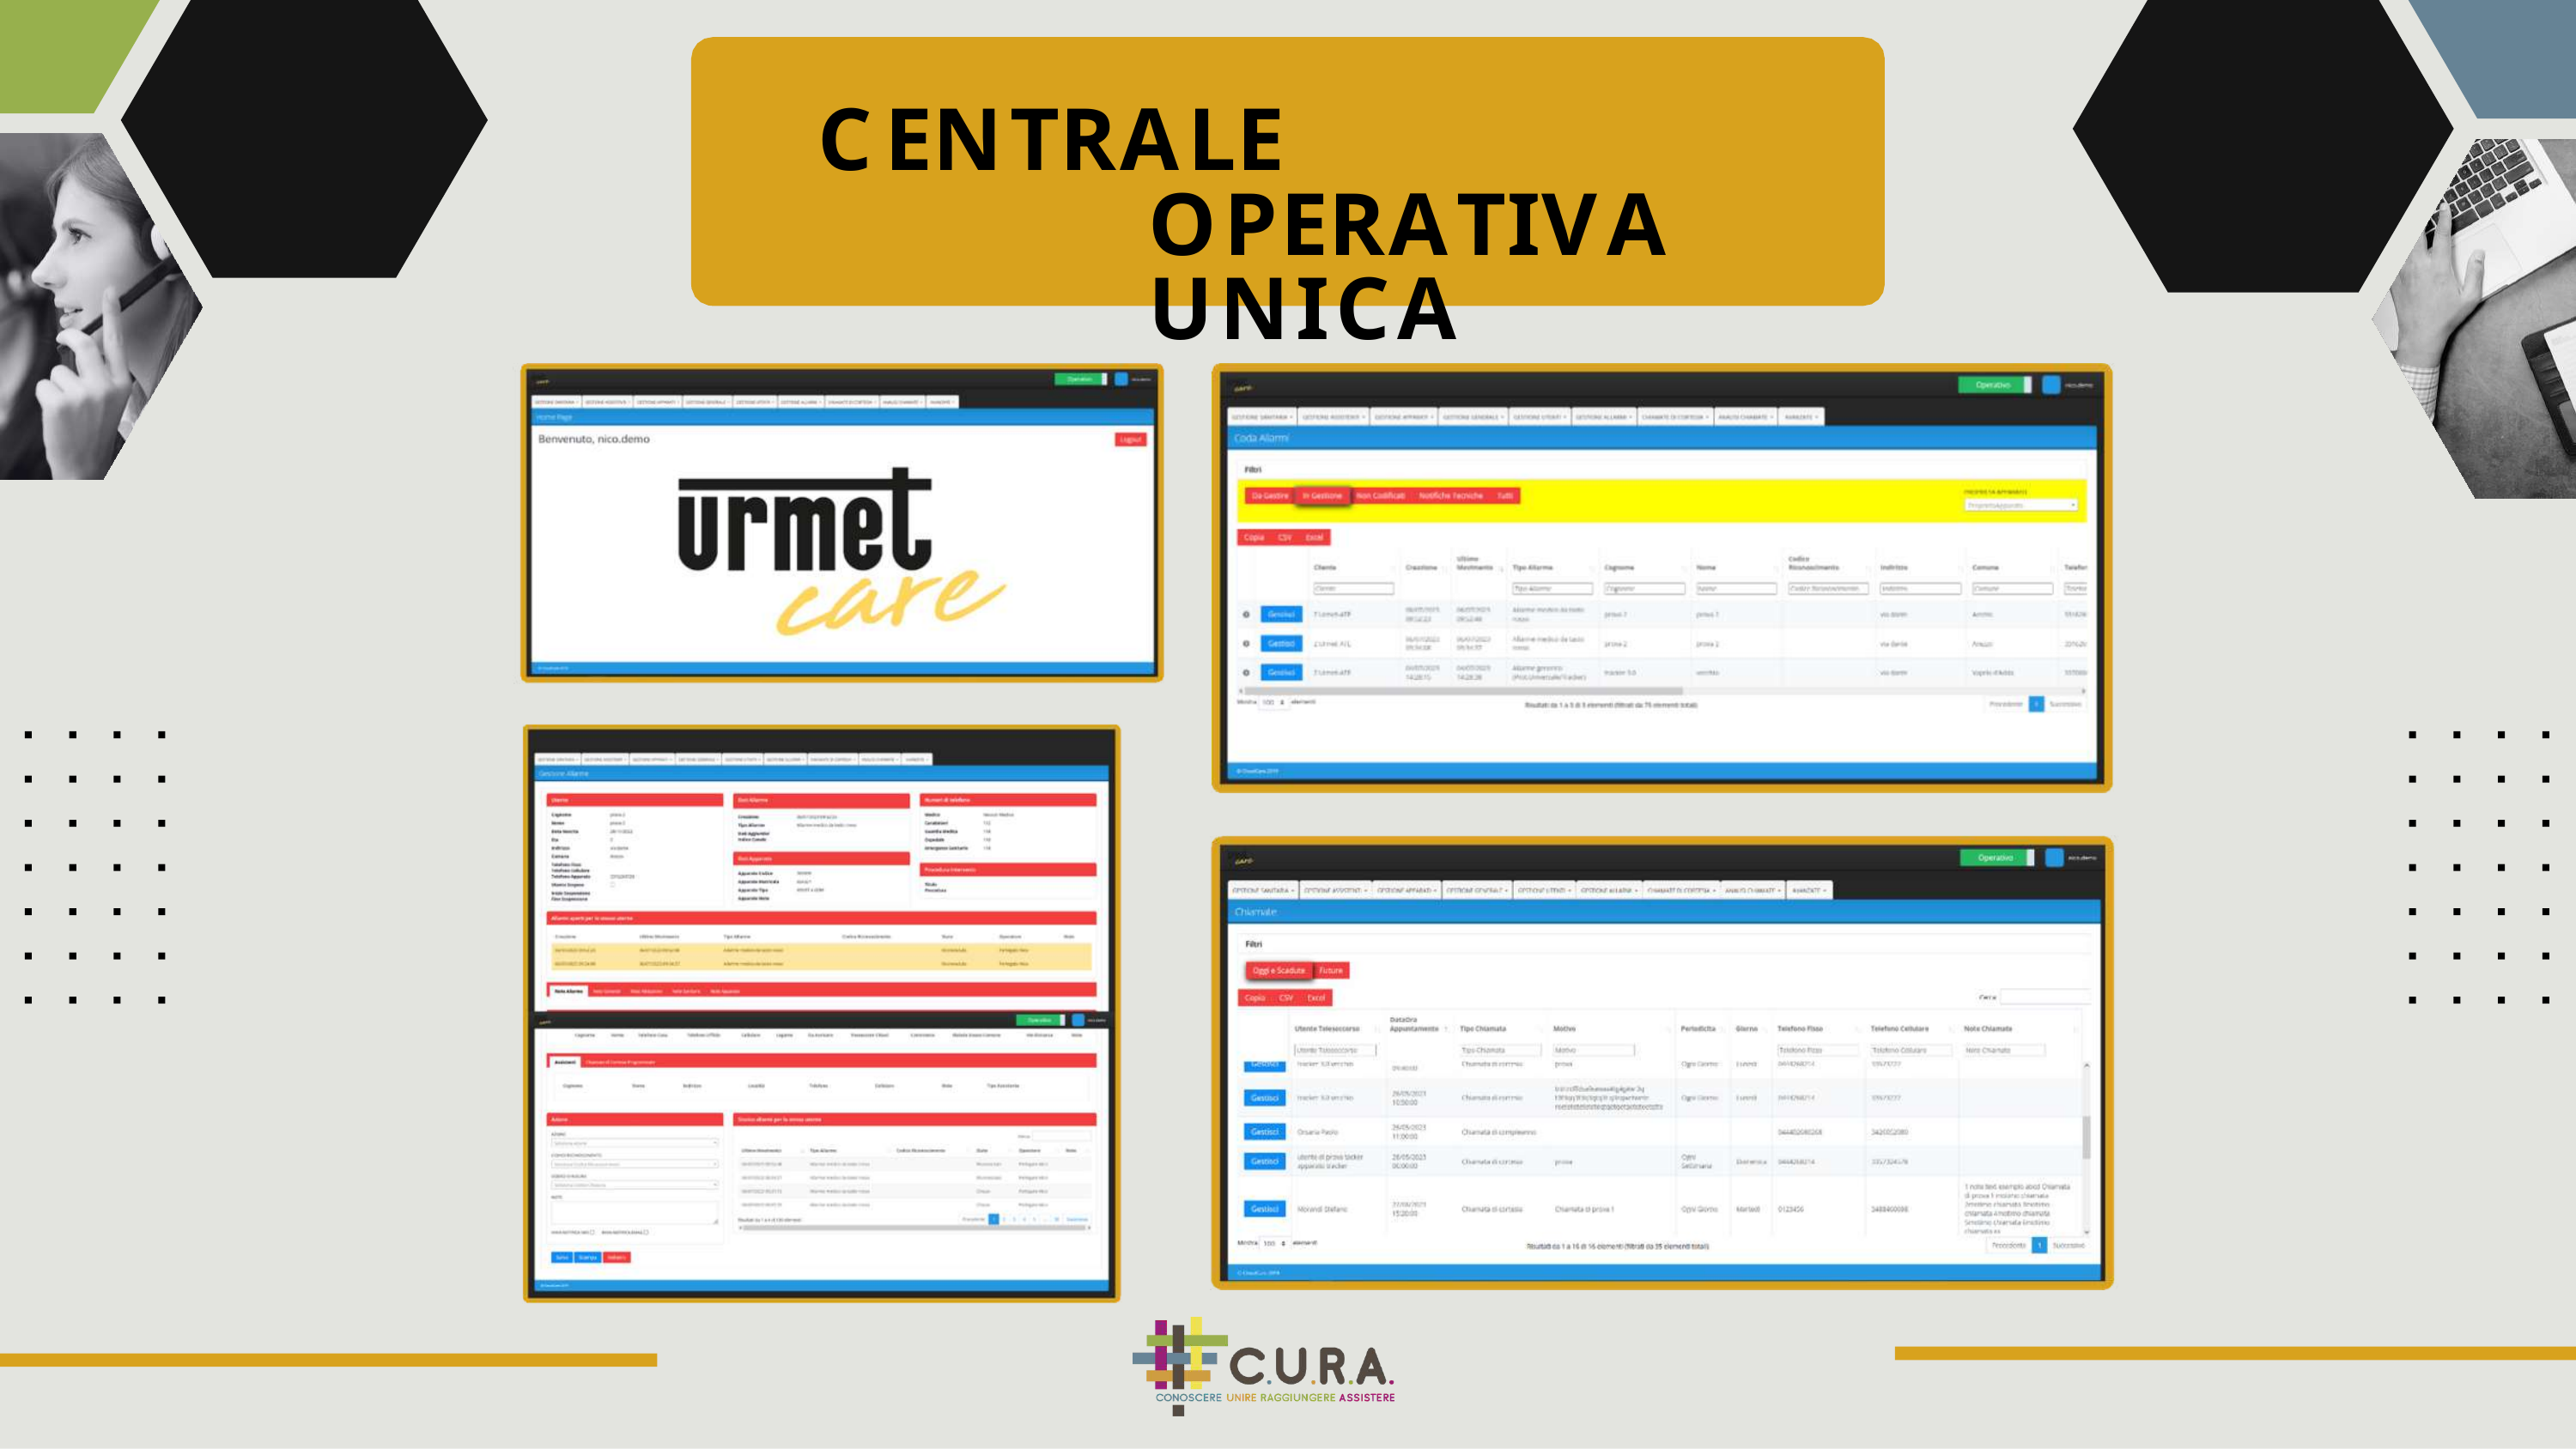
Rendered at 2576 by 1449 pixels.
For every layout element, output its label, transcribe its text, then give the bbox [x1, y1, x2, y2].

text_box [2409, 864, 2416, 871]
text_box [2409, 775, 2416, 783]
text_box [69, 997, 76, 1004]
text_box [2498, 864, 2506, 871]
text_box [2542, 820, 2549, 828]
text_box [24, 952, 32, 960]
text_box [158, 731, 166, 739]
text_box [158, 952, 166, 960]
text_box [2498, 952, 2506, 960]
text_box [2409, 997, 2416, 1004]
text_box [24, 731, 32, 739]
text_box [0, 0, 489, 480]
text_box [24, 820, 32, 828]
text_box [2409, 820, 2416, 828]
picture [513, 362, 1173, 684]
picture [1201, 835, 2124, 1290]
text_box [69, 864, 76, 871]
text_box [2542, 908, 2549, 916]
text_box [24, 997, 32, 1004]
text_box [113, 952, 121, 960]
text_box [2453, 775, 2461, 783]
text_box [158, 775, 166, 783]
text_box [690, 37, 1885, 306]
text_box [2453, 731, 2461, 739]
text_box [2409, 952, 2416, 960]
picture [521, 724, 1122, 1304]
text_box [2542, 864, 2549, 871]
text_box [2409, 731, 2416, 739]
text_box [2542, 997, 2549, 1004]
text_box [113, 731, 121, 739]
text_box [2453, 997, 2461, 1004]
text_box [158, 908, 166, 916]
text_box [113, 775, 121, 783]
text_box [24, 908, 32, 916]
text_box [158, 864, 166, 871]
text_box [69, 775, 76, 783]
text_box [2453, 908, 2461, 916]
text_box [24, 864, 32, 871]
text_box [69, 820, 76, 828]
text_box [69, 908, 76, 916]
text_box [1894, 1346, 2576, 1361]
text_box [158, 820, 166, 828]
text_box [69, 952, 76, 960]
text_box [2498, 820, 2506, 828]
text_box [24, 775, 32, 783]
text_box [2498, 731, 2506, 739]
text_box [2409, 908, 2416, 916]
text_box [2453, 864, 2461, 871]
text_box [158, 997, 166, 1004]
text_box [2498, 997, 2506, 1004]
text_box [113, 908, 121, 916]
text_box [113, 820, 121, 828]
text_box [2498, 775, 2506, 783]
picture [1133, 1316, 1394, 1417]
text_box [2453, 820, 2461, 828]
text_box [113, 864, 121, 871]
text_box [2498, 908, 2506, 916]
text_box [0, 1353, 658, 1367]
title CENTRALE OPERATIVA UNICA [816, 82, 1760, 357]
text_box [113, 997, 121, 1004]
text_box [2542, 731, 2549, 739]
text_box [2542, 775, 2549, 783]
text_box [2453, 952, 2461, 960]
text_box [2072, 0, 2576, 499]
text_box [2542, 952, 2549, 960]
text_box [69, 731, 76, 739]
picture [1201, 363, 2124, 793]
